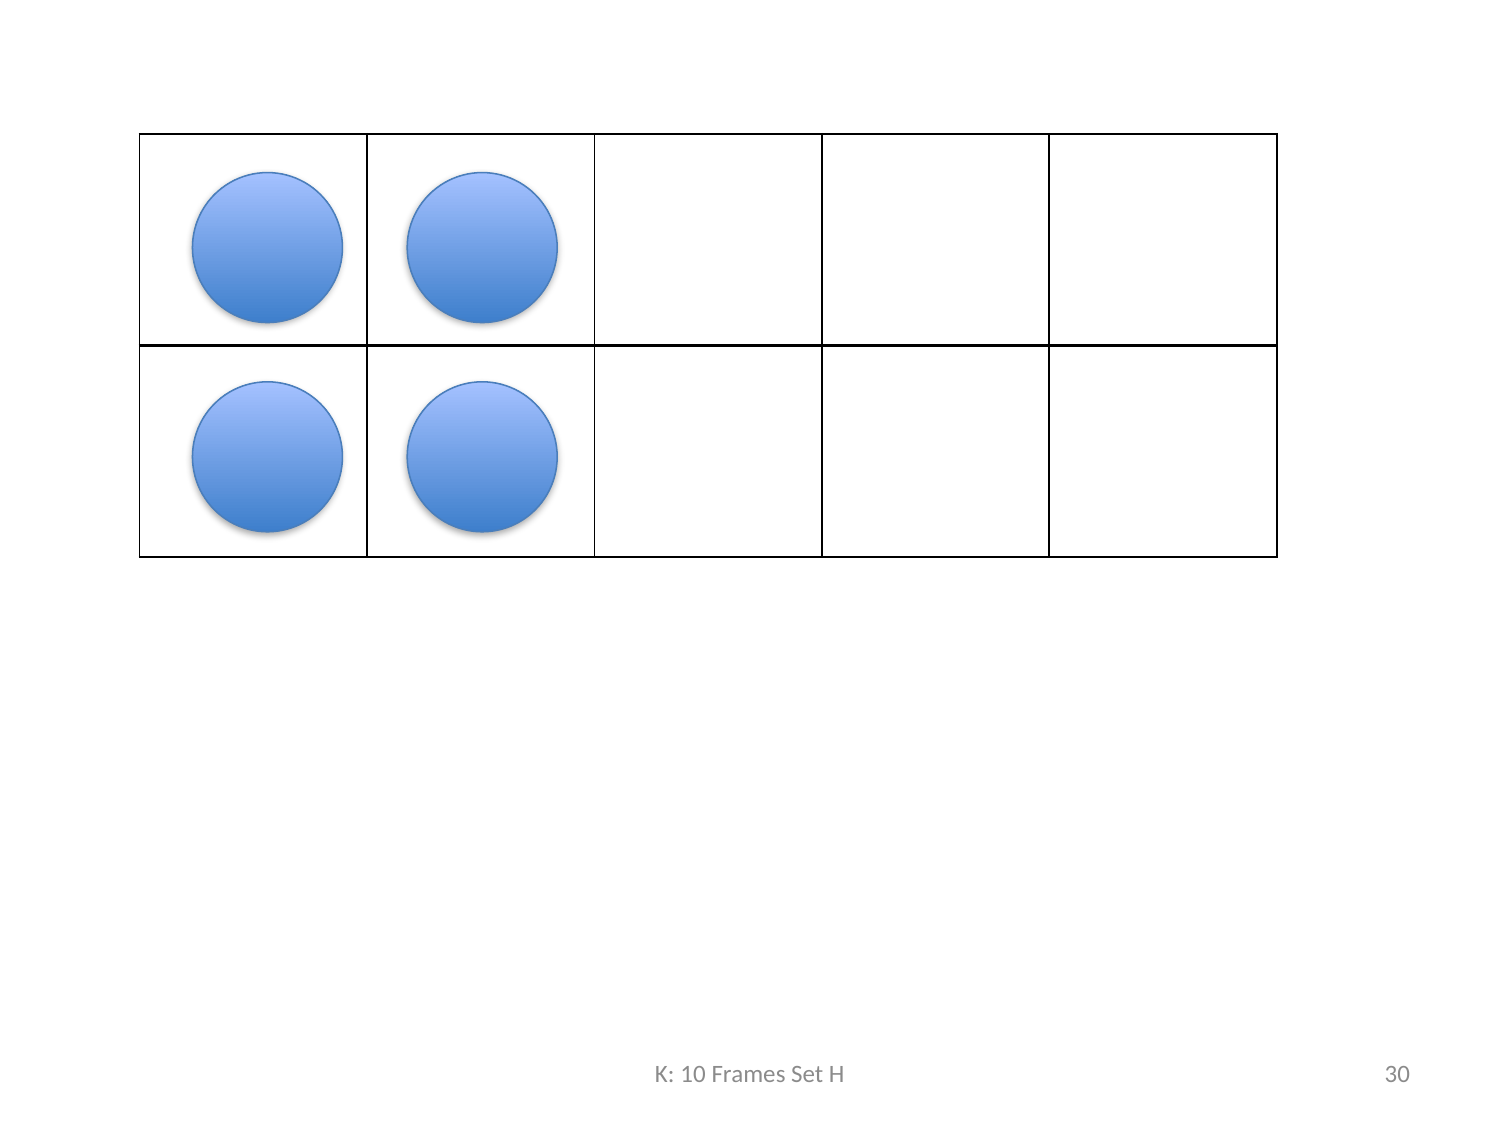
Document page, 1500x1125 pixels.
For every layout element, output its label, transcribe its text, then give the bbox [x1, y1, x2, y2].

table_cell [1050, 347, 1276, 556]
table_header [823, 135, 1048, 344]
table_cell [368, 347, 594, 556]
table_cell [823, 347, 1048, 556]
table_cell [595, 347, 821, 556]
text_box [406, 171, 558, 324]
text_box [191, 381, 344, 533]
slide_number 30 [1074, 1042, 1425, 1103]
text_box [406, 381, 558, 533]
table_cell [140, 347, 366, 556]
table_header [140, 135, 366, 344]
footer K: 10 Frames Set H [512, 1042, 988, 1103]
table_header [1050, 135, 1276, 344]
table_header [368, 135, 594, 344]
text_box [191, 171, 344, 324]
table_header [595, 135, 821, 344]
